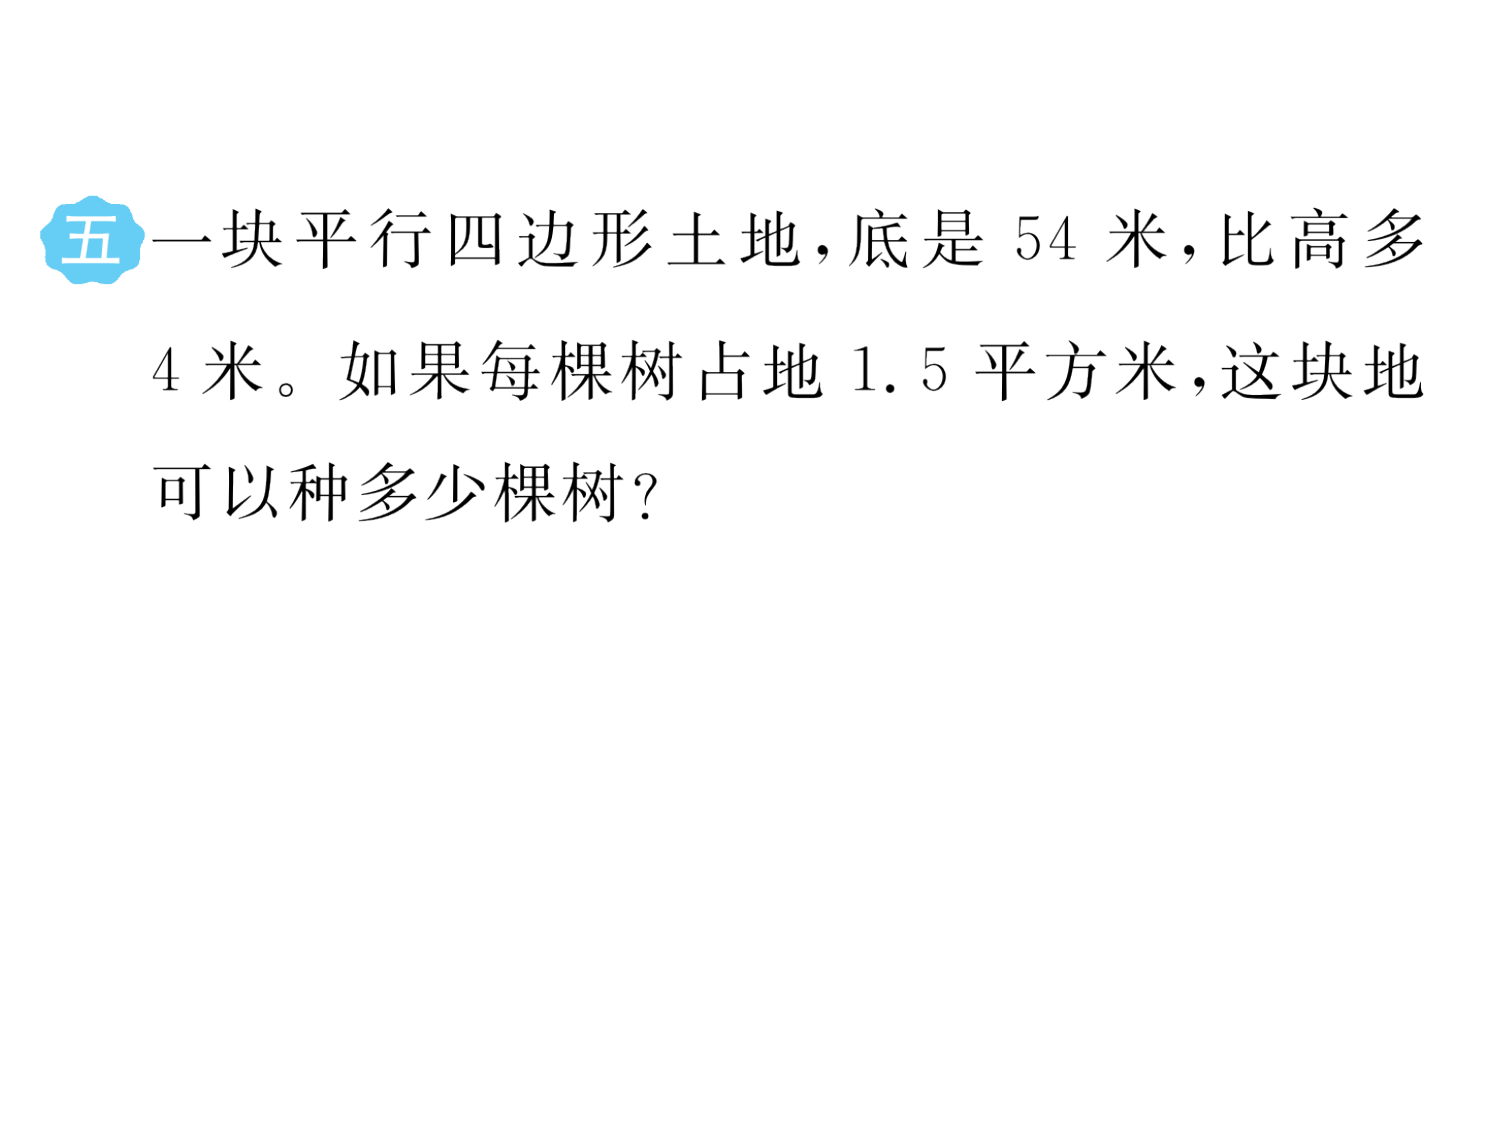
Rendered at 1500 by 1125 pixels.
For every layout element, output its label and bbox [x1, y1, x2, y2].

picture [35, 177, 1453, 786]
